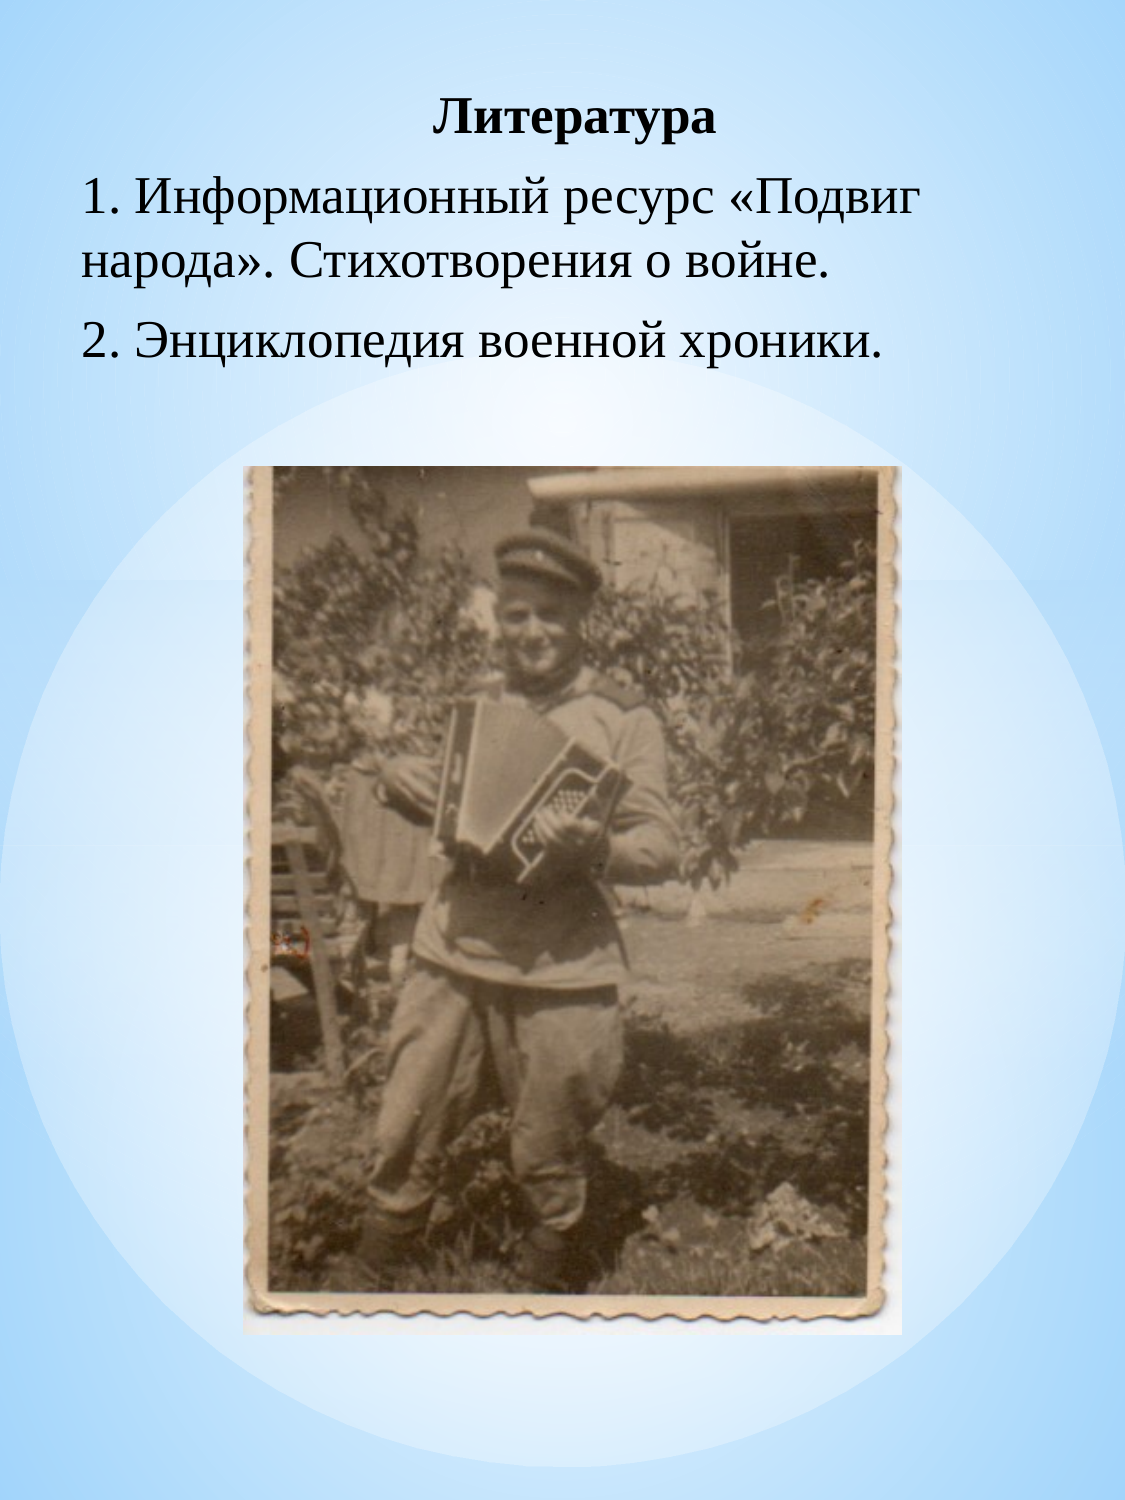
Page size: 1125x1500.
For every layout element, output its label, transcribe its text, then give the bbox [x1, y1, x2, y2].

subtitle Литература 1. Информационный ресурс «Подвиг народа». Стихотворения о войне. 2. Энциклопедия военной хроники. [66, 72, 1086, 457]
picture [243, 466, 902, 1335]
